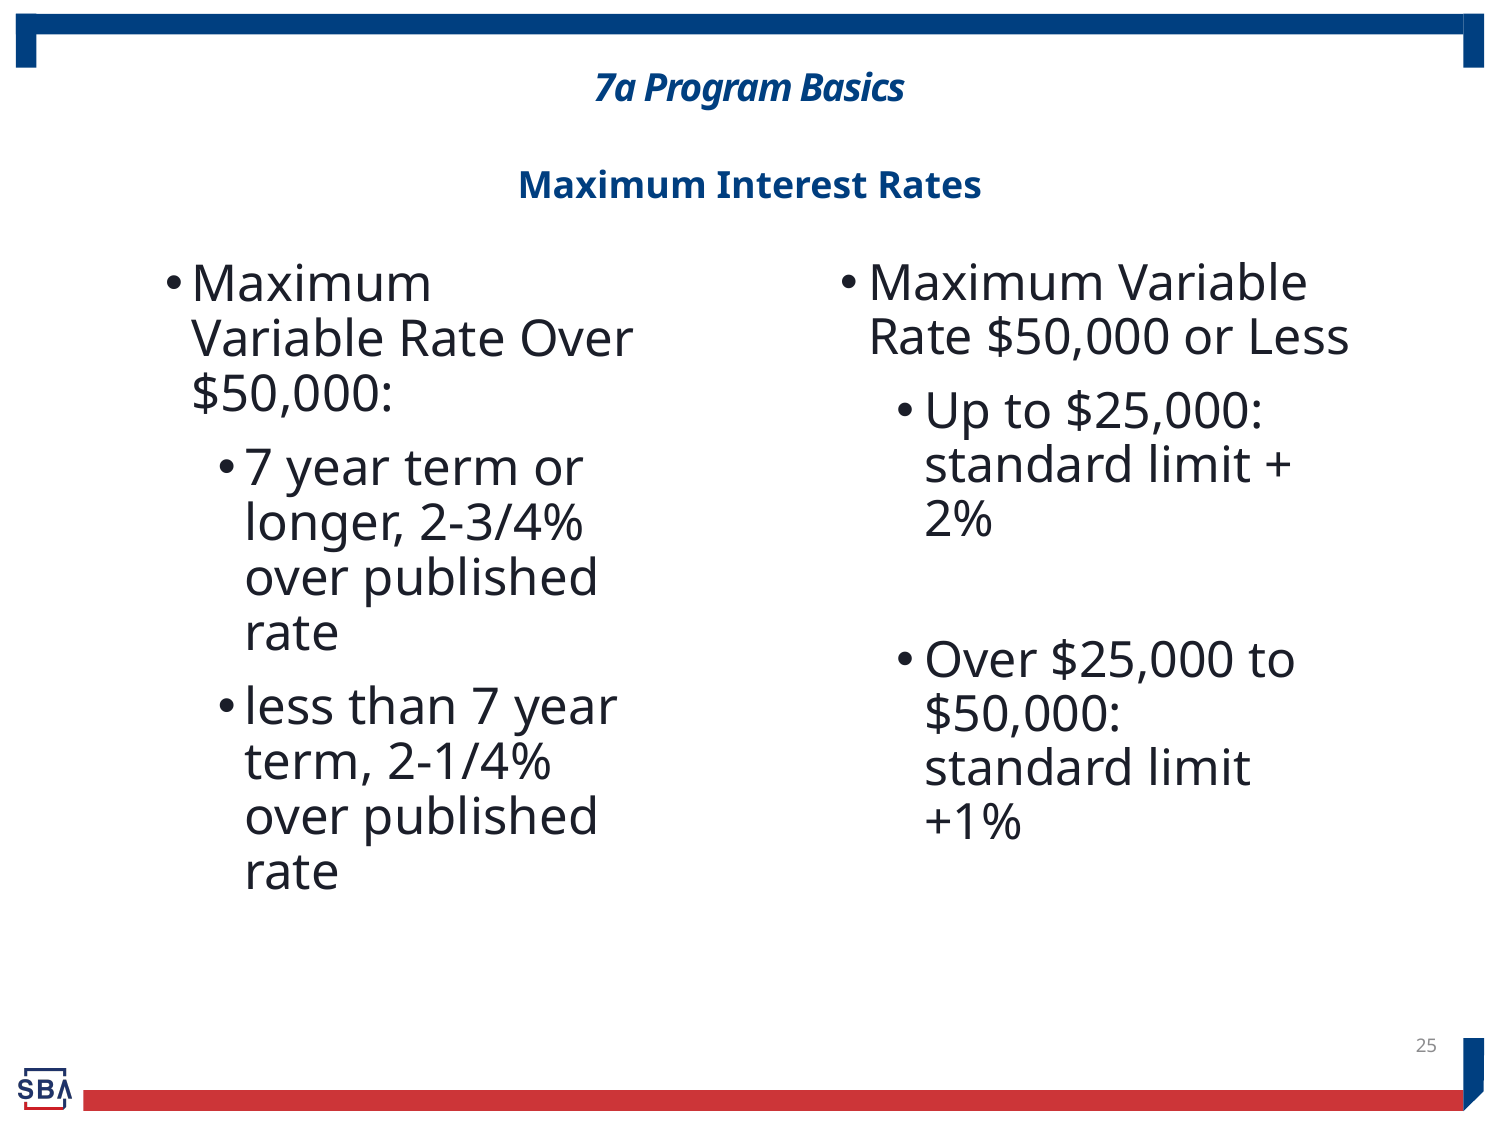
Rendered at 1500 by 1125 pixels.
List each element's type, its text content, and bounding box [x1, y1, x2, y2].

text_box Maximum Variable Rate Over $50,000: 7 year term or longer, 2-3/4% over published rate less than 7 year term, 2-1/4% over published rate [150, 249, 650, 911]
list Maximum Variable Rate $50,000 or Less Up to $25,000: standard limit + 2% Over $25,000 to $50,000: standard limit +1% [825, 249, 1375, 1025]
subtitle Maximum Interest Rates [103, 158, 1397, 273]
title 7a Program Basics [103, 60, 1397, 158]
picture [18, 1068, 73, 1110]
slide_number 25 [1114, 1016, 1453, 1076]
